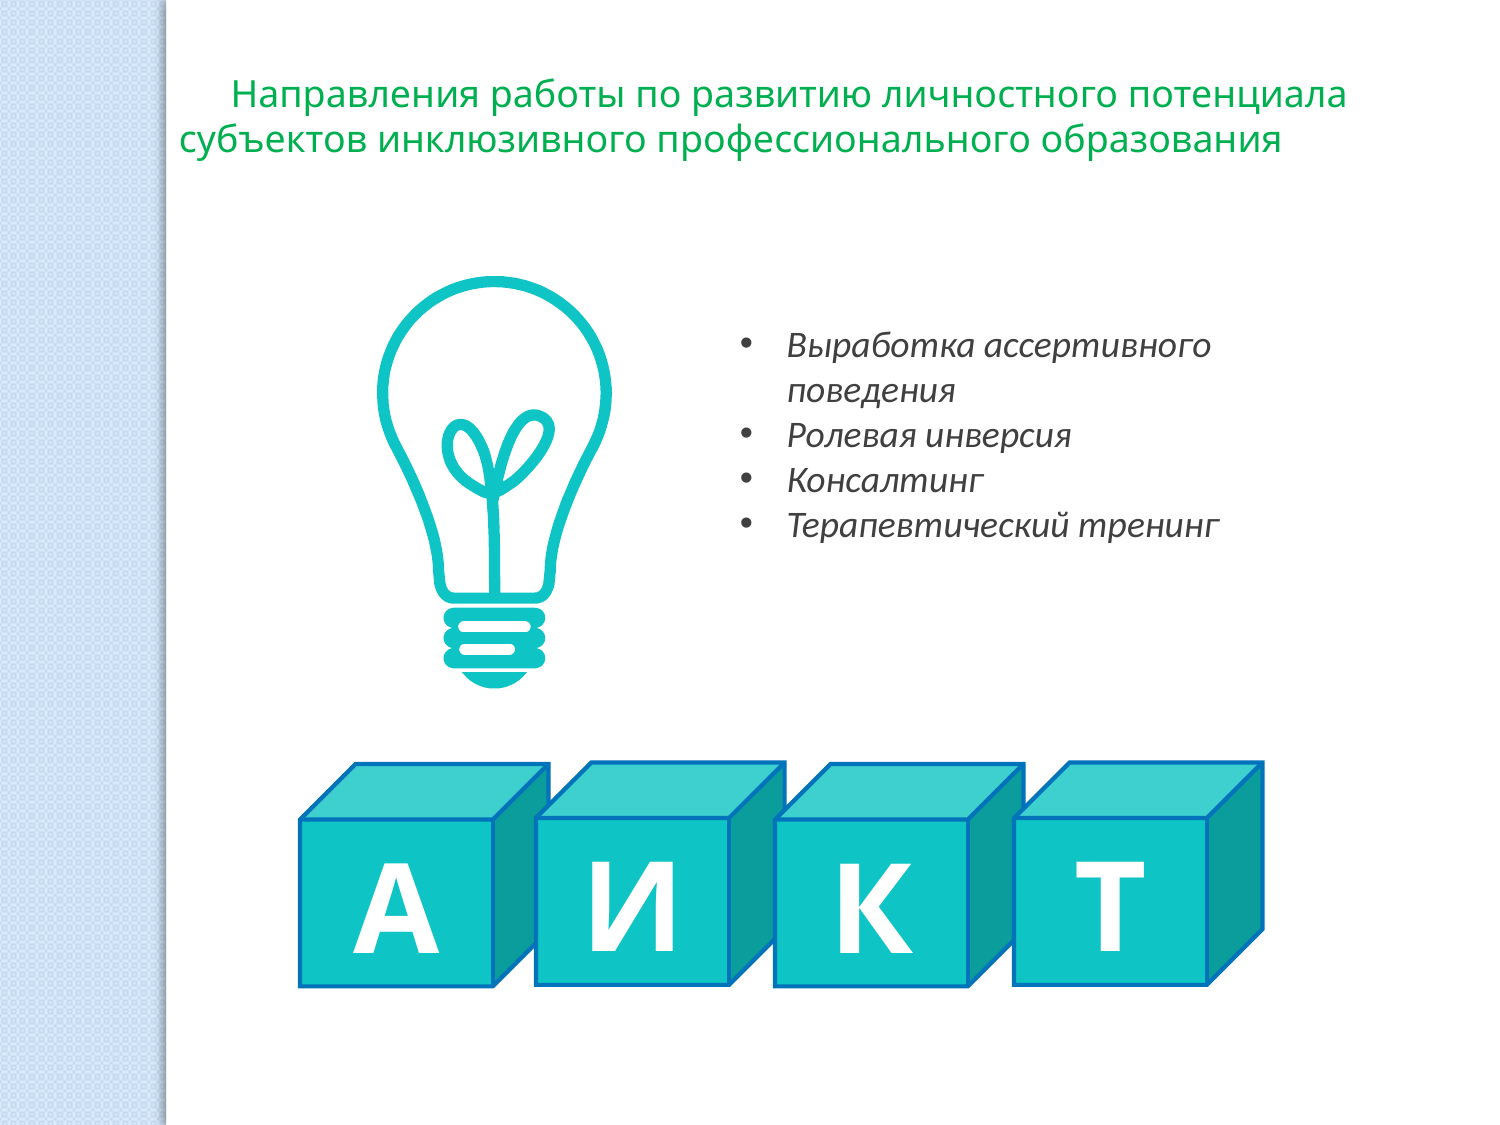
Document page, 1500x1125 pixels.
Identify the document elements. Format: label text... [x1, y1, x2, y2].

text_box [461, 672, 527, 689]
text_box Направления работы по развитию личностного потенциала субъектов инклюзивного профессионального образования [87, 62, 1375, 168]
text_box [443, 607, 546, 669]
text_box Выработка ассертивного поведения Ролевая инверсия Консалтинг Терапевтический тренинг [724, 312, 1348, 553]
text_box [299, 762, 1263, 987]
text_box [377, 276, 612, 604]
